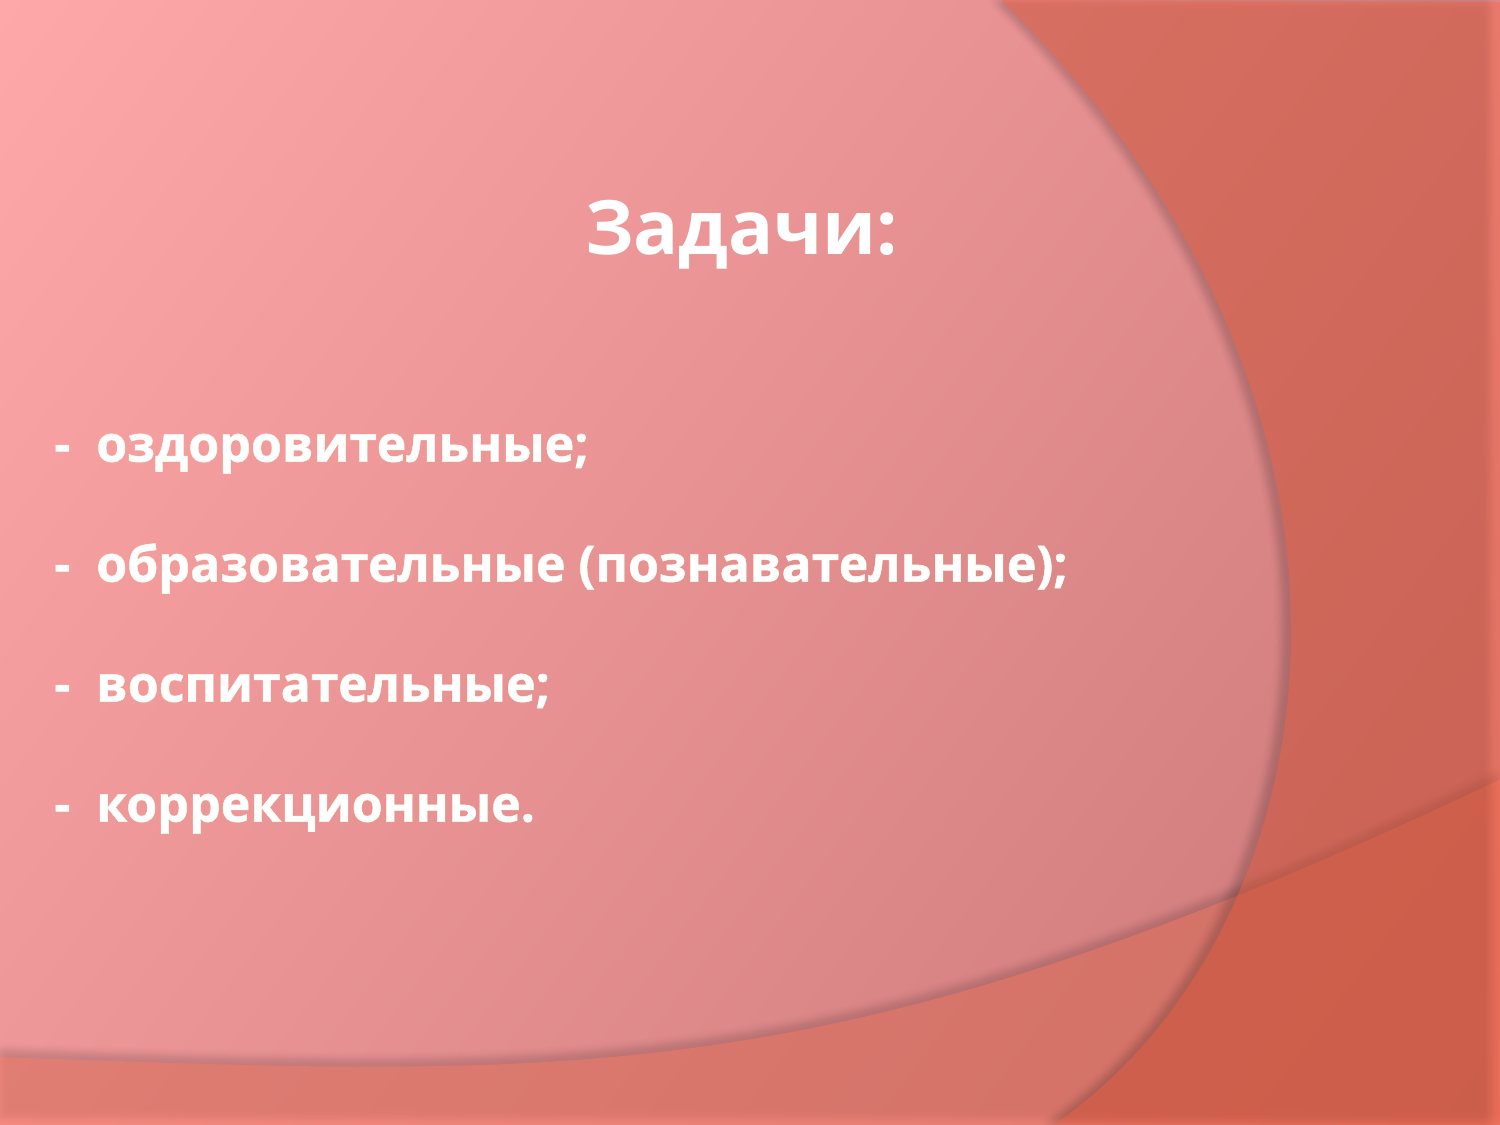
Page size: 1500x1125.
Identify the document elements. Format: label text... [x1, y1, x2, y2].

list Задачи: [112, 46, 1372, 270]
title - оздоровительные; - образовательные (познавательные); - воспитательные; - коррекционные. [46, 351, 1465, 997]
